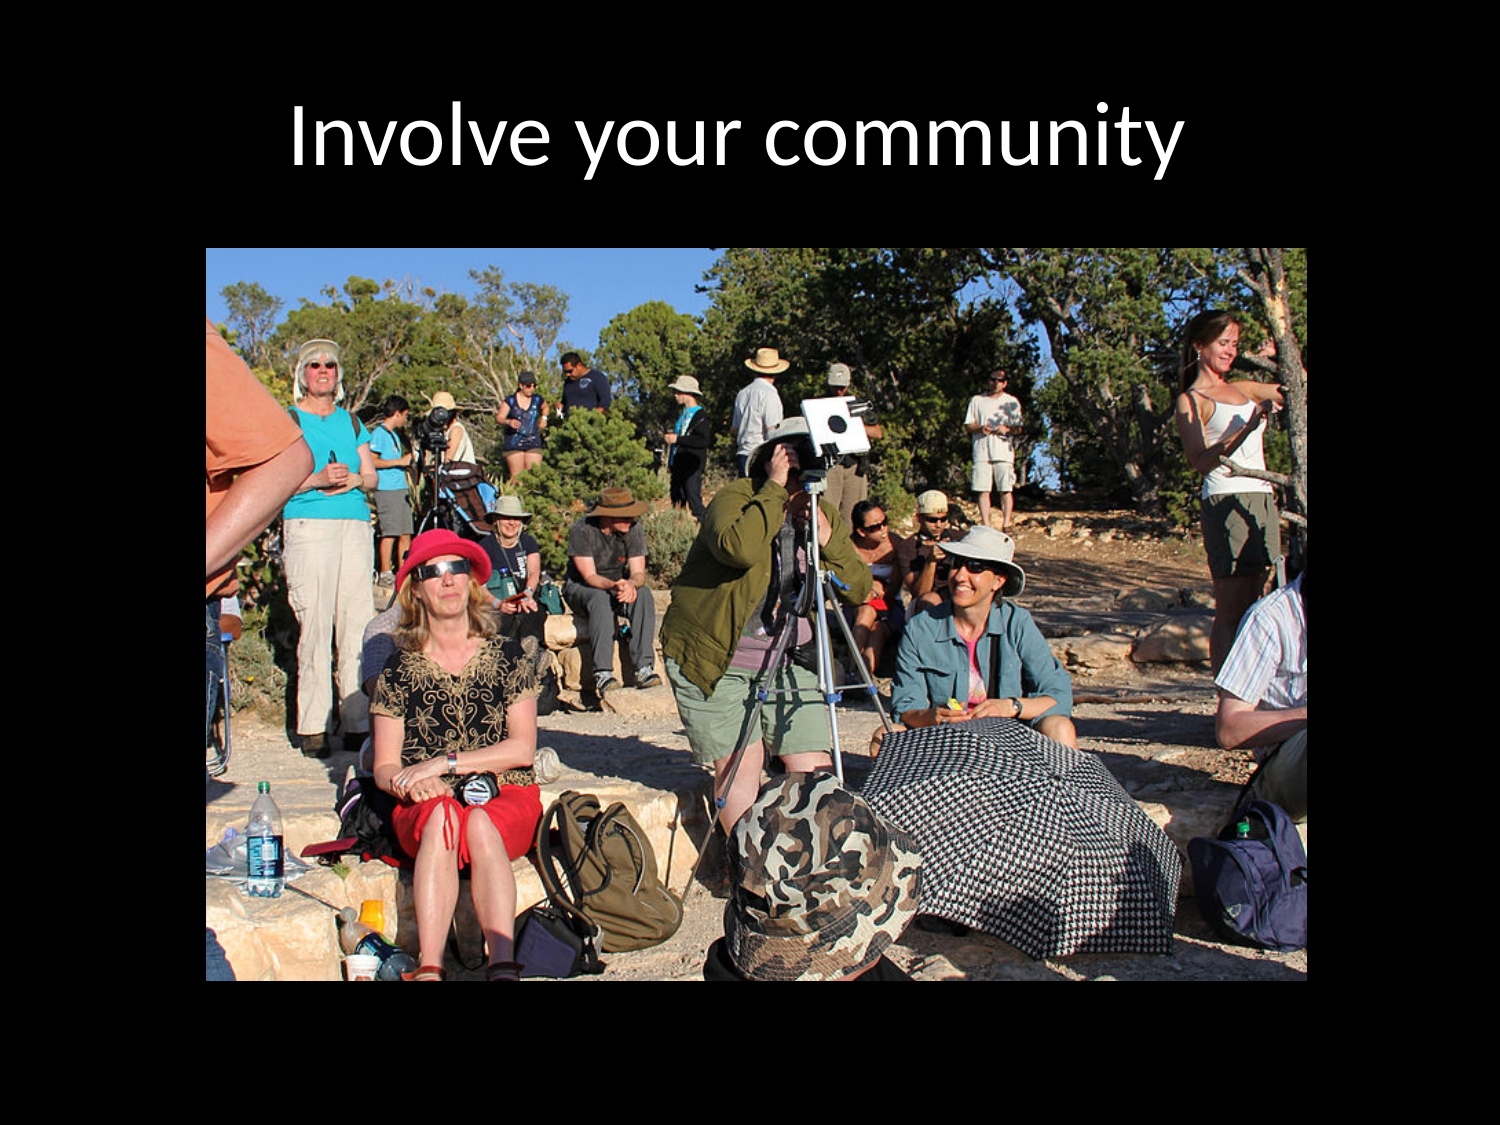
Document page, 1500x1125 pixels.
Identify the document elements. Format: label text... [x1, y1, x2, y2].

text_box Involve your community [62, 35, 1413, 223]
picture [206, 247, 1307, 981]
